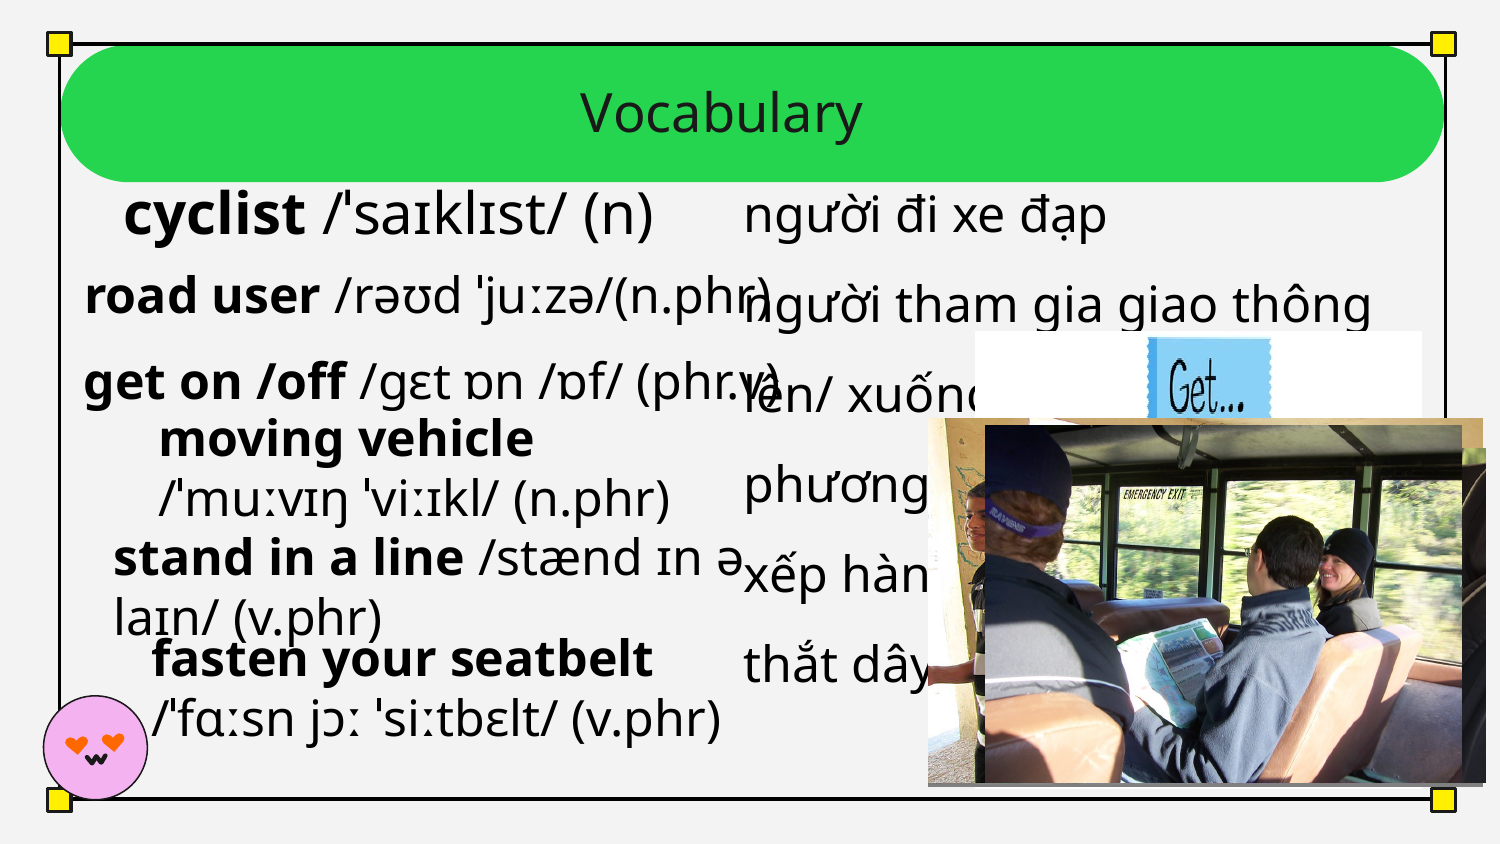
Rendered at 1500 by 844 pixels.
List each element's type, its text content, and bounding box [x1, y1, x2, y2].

text_box road user /rəʊd ˈjuːzə/(n.phr) [69, 256, 728, 331]
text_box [43, 695, 148, 801]
text_box moving vehicle /ˈmuːvɪŋ ˈviːɪkl/ (n.phr) [143, 399, 728, 517]
title Vocabulary [565, 64, 1434, 159]
text_box fasten your seatbelt /ˈfɑːsn jɔː ˈsiːtbɛlt/ (v.phr) [136, 653, 769, 754]
text_box người đi xe đạp người tham gia giao thông lên/ xuống xe phương tiện đang di chuyển xếp hàng thắt dây an toàn [728, 144, 1479, 700]
picture [928, 331, 1486, 790]
text_box stand in a line /stænd ɪn ə laɪn/ (v.phr) [99, 517, 728, 653]
text_box cyclist /ˈsaɪklɪst/ (n) [109, 168, 728, 254]
text_box get on /off /gɛt ɒn /ɒf/ (phr.v) [68, 342, 728, 417]
